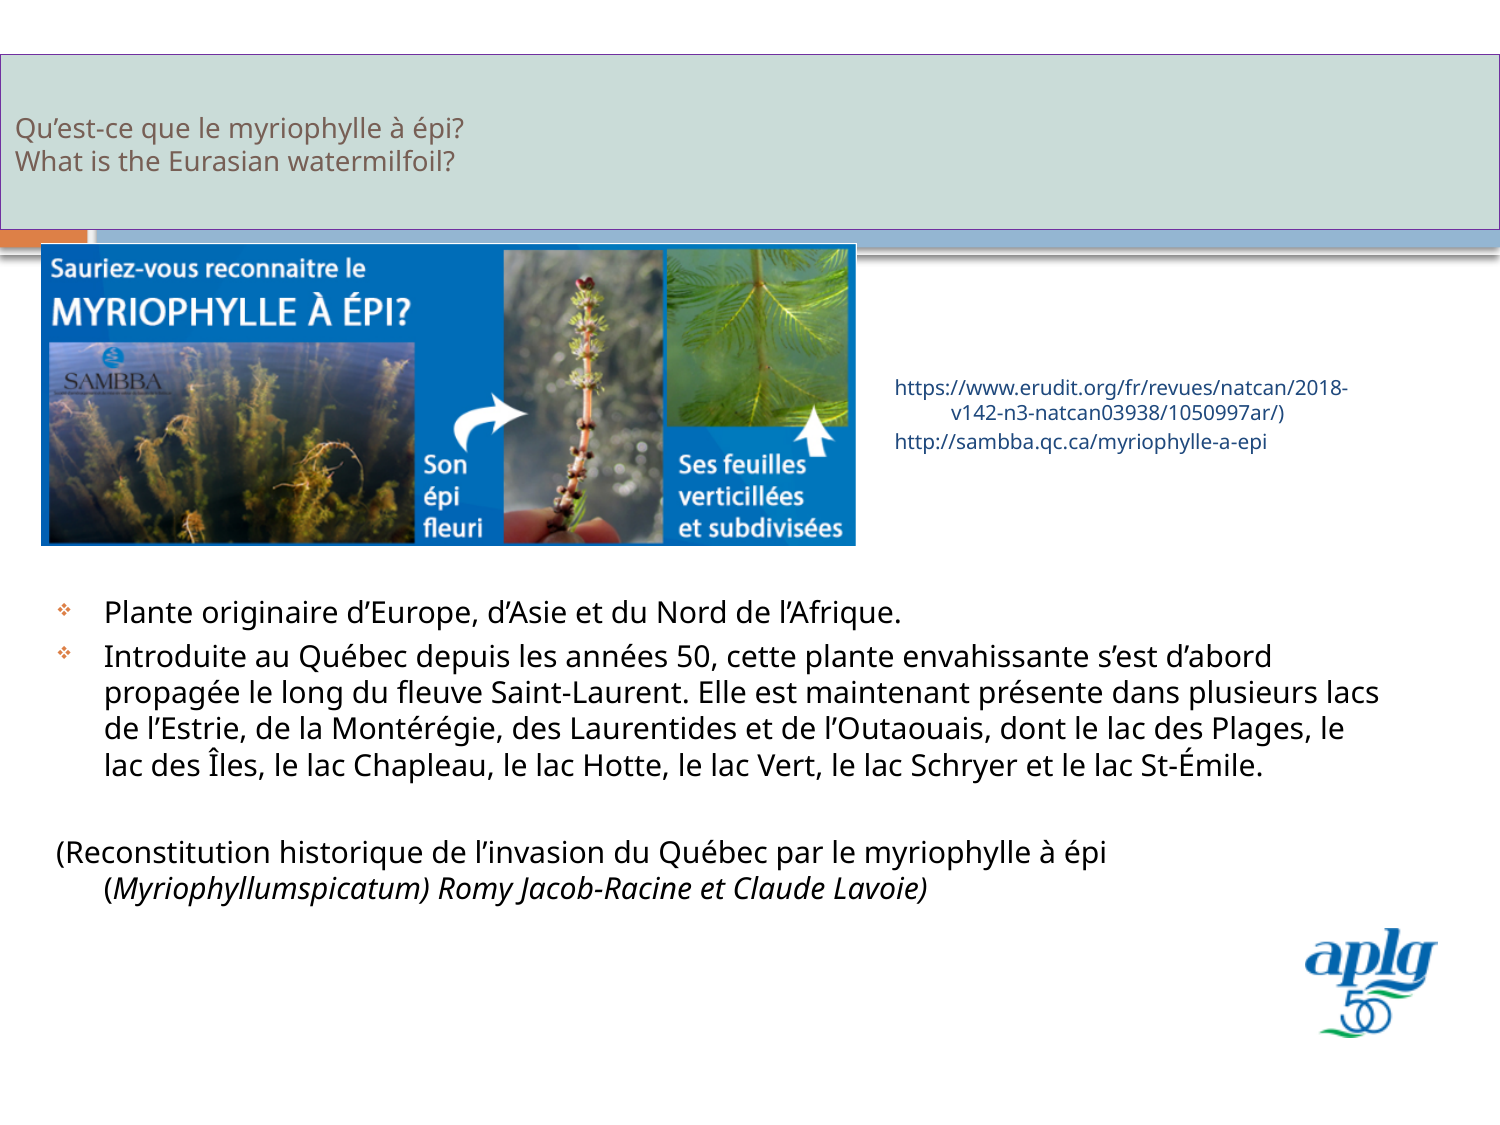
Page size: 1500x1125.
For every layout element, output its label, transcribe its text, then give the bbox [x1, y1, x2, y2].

list Plante originaire d’Europe, d’Asie et du Nord de l’Afrique. Introduite au Québec depuis les années 50, cette plante envahissante s’est d’abord propagée le long du fleuve Saint-Laurent. Elle est maintenant présente dans plusieurs lacs de l’Estrie, de la Montérégie, des Laurentides et de l’Outaouais, dont le lac des Plages, le lac des Îles, le lac Chapleau, le lac Hotte, le lac Vert, le lac Schryer et le lac St-Émile. (Reconstitution historique de l’invasion du Québec par le myriophylle à épi (Myriophyllumspicatum) Romy Jacob-Racine et Claude Lavoie) [41, 586, 1400, 953]
picture [1304, 928, 1439, 1039]
picture [40, 243, 857, 546]
title Qu’est-ce que le myriophylle à épi? What is the Eurasian watermilfoil? [0, 54, 1500, 230]
text_box https://www.erudit.org/fr/revues/natcan/2018-v142-n3-natcan03938/1050997ar/) http://sambba.qc.ca/myriophylle-a-epi [879, 290, 1388, 462]
